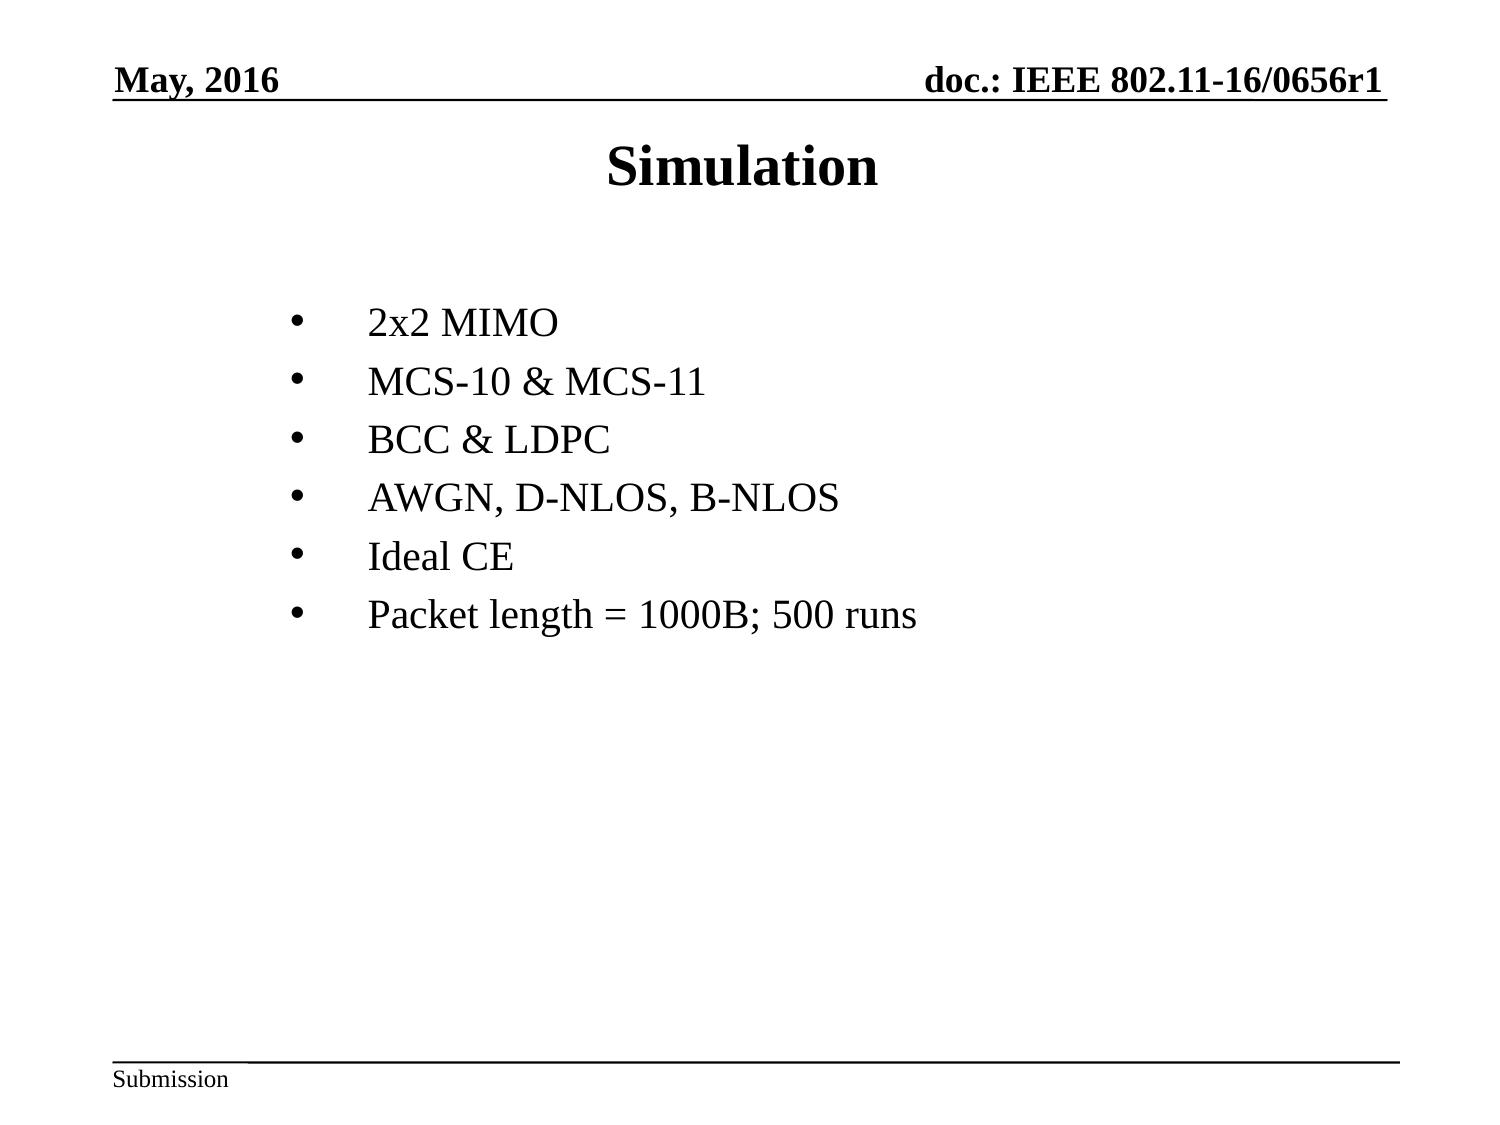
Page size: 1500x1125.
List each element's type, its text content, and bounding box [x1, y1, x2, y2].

title Simulation [112, 112, 1388, 213]
list 2x2 MIMO MCS-10 & MCS-11 BCC & LDPC AWGN, D-NLOS, B-NLOS Ideal CE Packet length = 1000B; 500 runs [274, 287, 1263, 941]
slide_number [114, 54, 281, 101]
